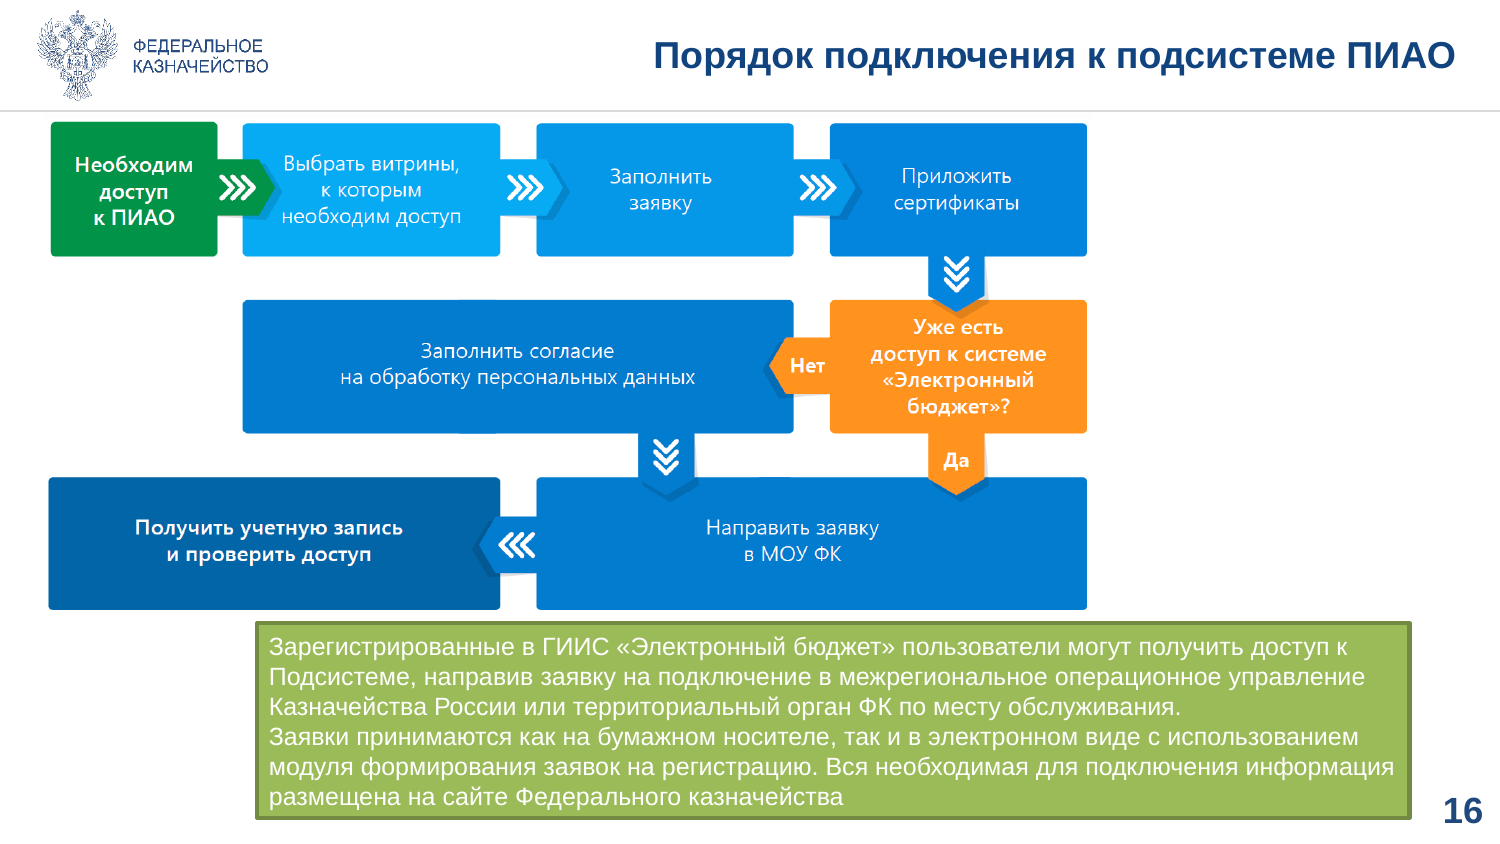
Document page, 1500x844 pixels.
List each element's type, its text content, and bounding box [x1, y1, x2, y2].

text_box 15 [1138, 786, 1484, 831]
picture [43, 114, 1092, 616]
text_box Зарегистрированные в ГИИС «Электронный бюджет» пользователи могут получить доступ к Подсистеме, направив заявку на подключение в межрегиональное операционное управление Казначейства России или территориальный орган ФК по месту обслуживания. Заявки принимаются как на бумажном носителе, так и в электронном виде с использованием модуля формирования заявок на регистрацию. Вся необходимая для подключения информация размещена на сайте Федерального казначейства [255, 621, 1412, 820]
picture [37, 10, 268, 101]
title Порядок подключения к подсистеме ПИАО [279, 30, 1457, 76]
